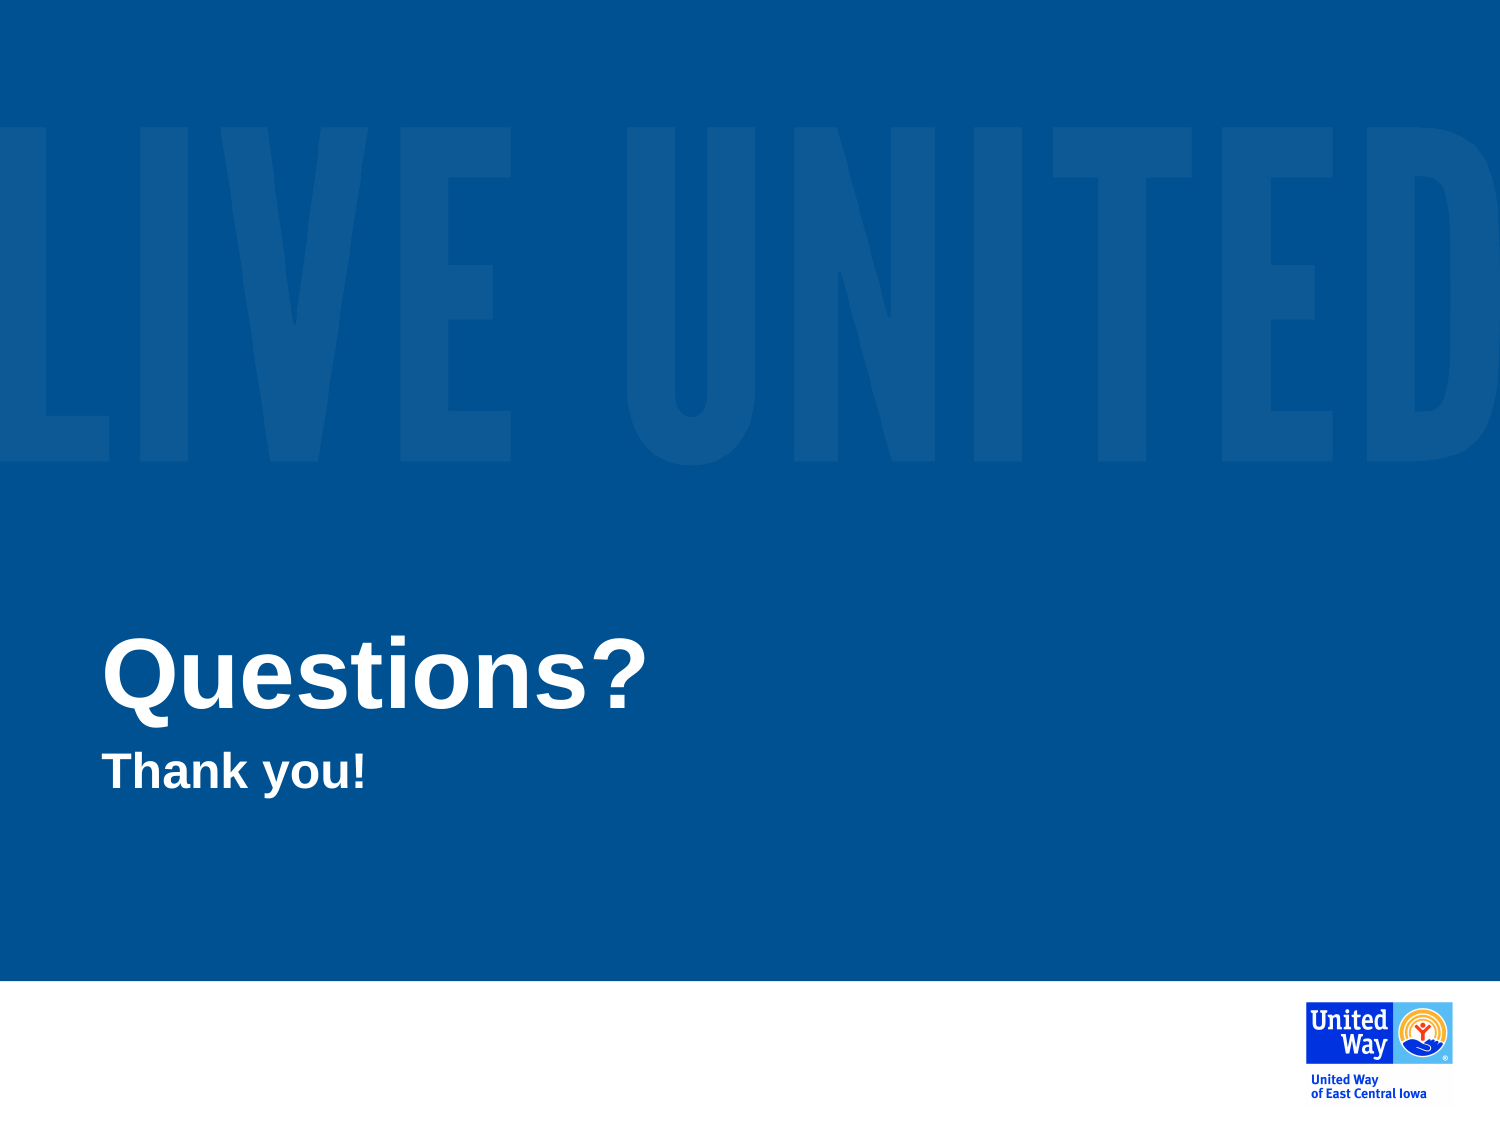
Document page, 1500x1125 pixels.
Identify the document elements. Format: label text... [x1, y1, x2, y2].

picture [1305, 1001, 1454, 1108]
title Questions? [86, 353, 1460, 737]
list Thank you! [86, 737, 1460, 984]
